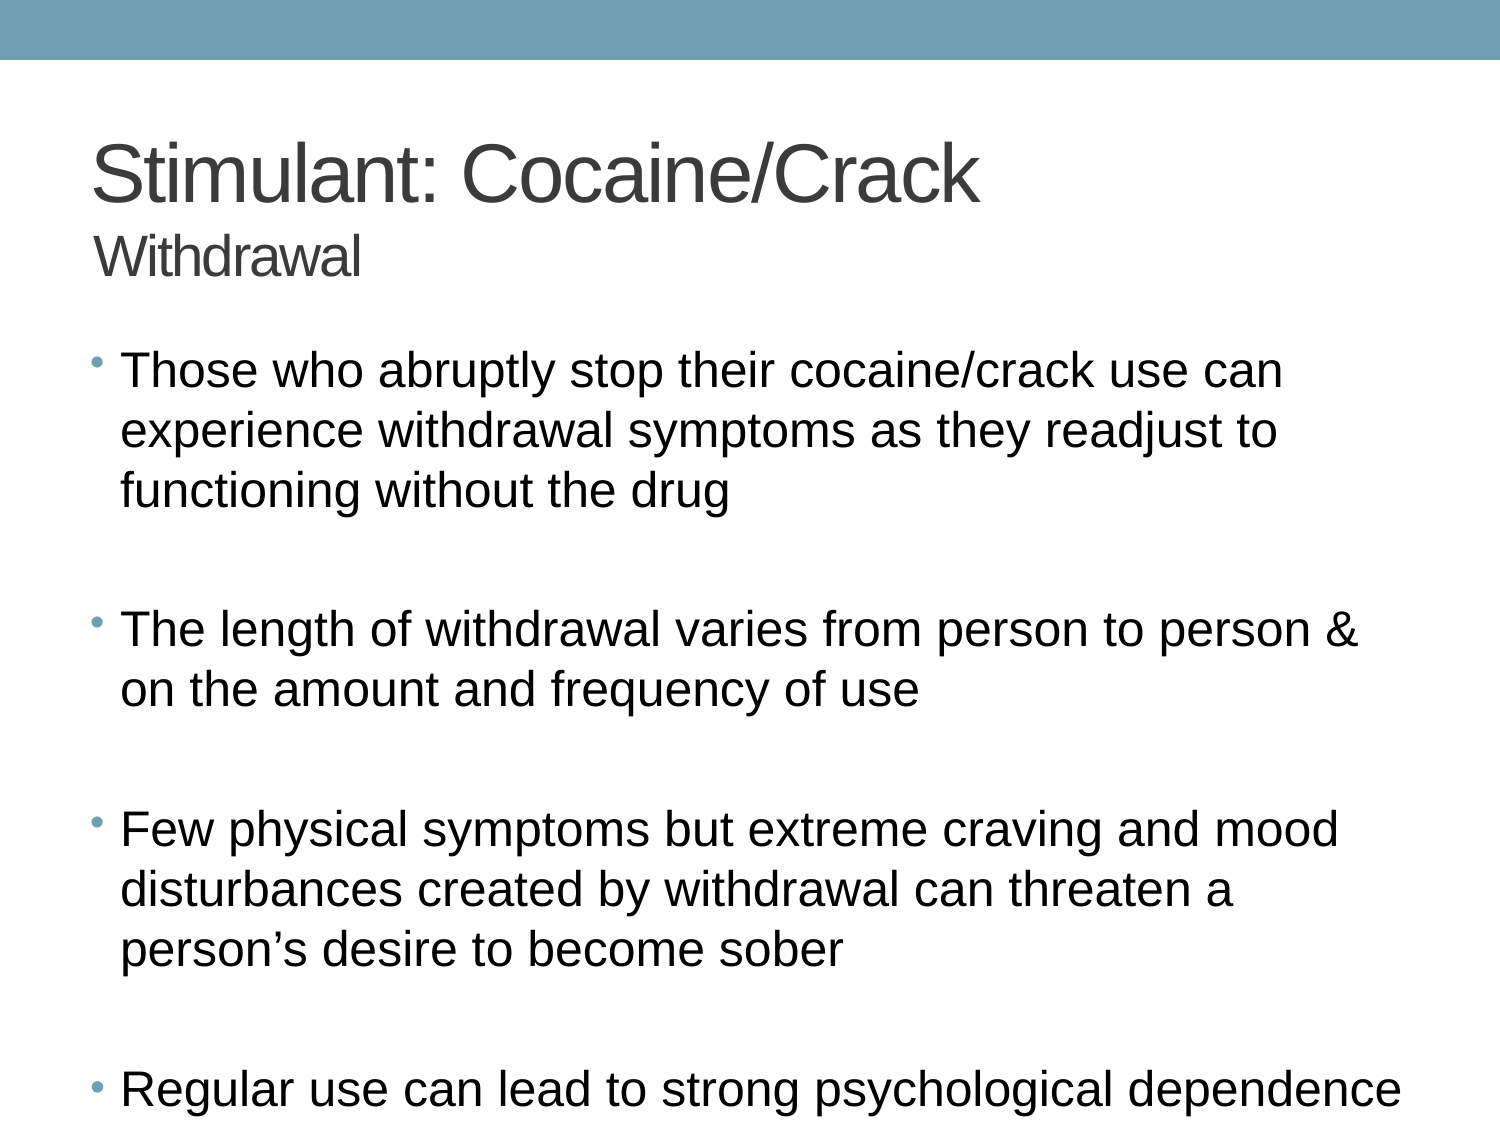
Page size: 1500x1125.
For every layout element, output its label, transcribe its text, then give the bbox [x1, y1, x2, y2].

text_box Withdrawal [78, 144, 774, 362]
list Those who abruptly stop their cocaine/crack use can experience withdrawal symptoms as they readjust to functioning without the drug The length of withdrawal varies from person to person & on the amount and frequency of use Few physical symptoms but extreme craving and mood disturbances created by withdrawal can threaten a person’s desire to become sober Regular use can lead to strong psychological dependence [75, 329, 1425, 1125]
title Stimulant: Cocaine/Crack [75, 66, 1425, 272]
